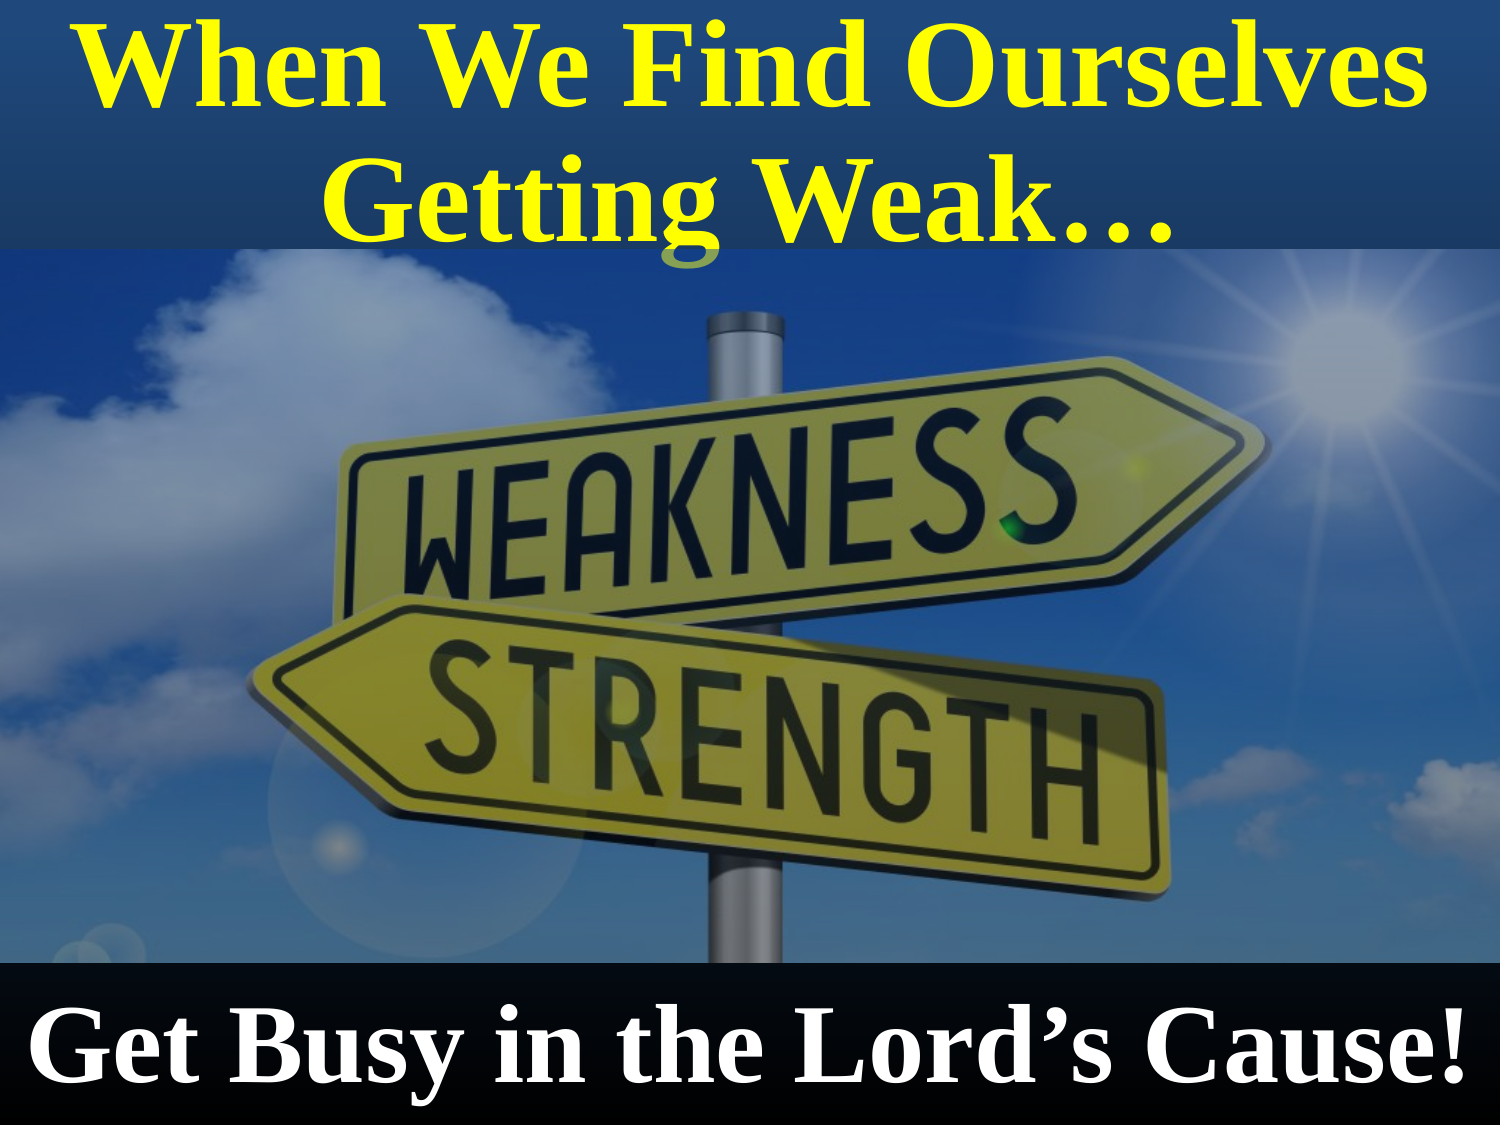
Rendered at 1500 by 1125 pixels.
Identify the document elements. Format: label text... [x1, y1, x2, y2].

subtitle Get Busy in the Lord’s Cause! [0, 970, 1500, 1120]
title When We Find Ourselves Getting Weak… [0, 5, 1500, 249]
picture [0, 249, 1500, 963]
